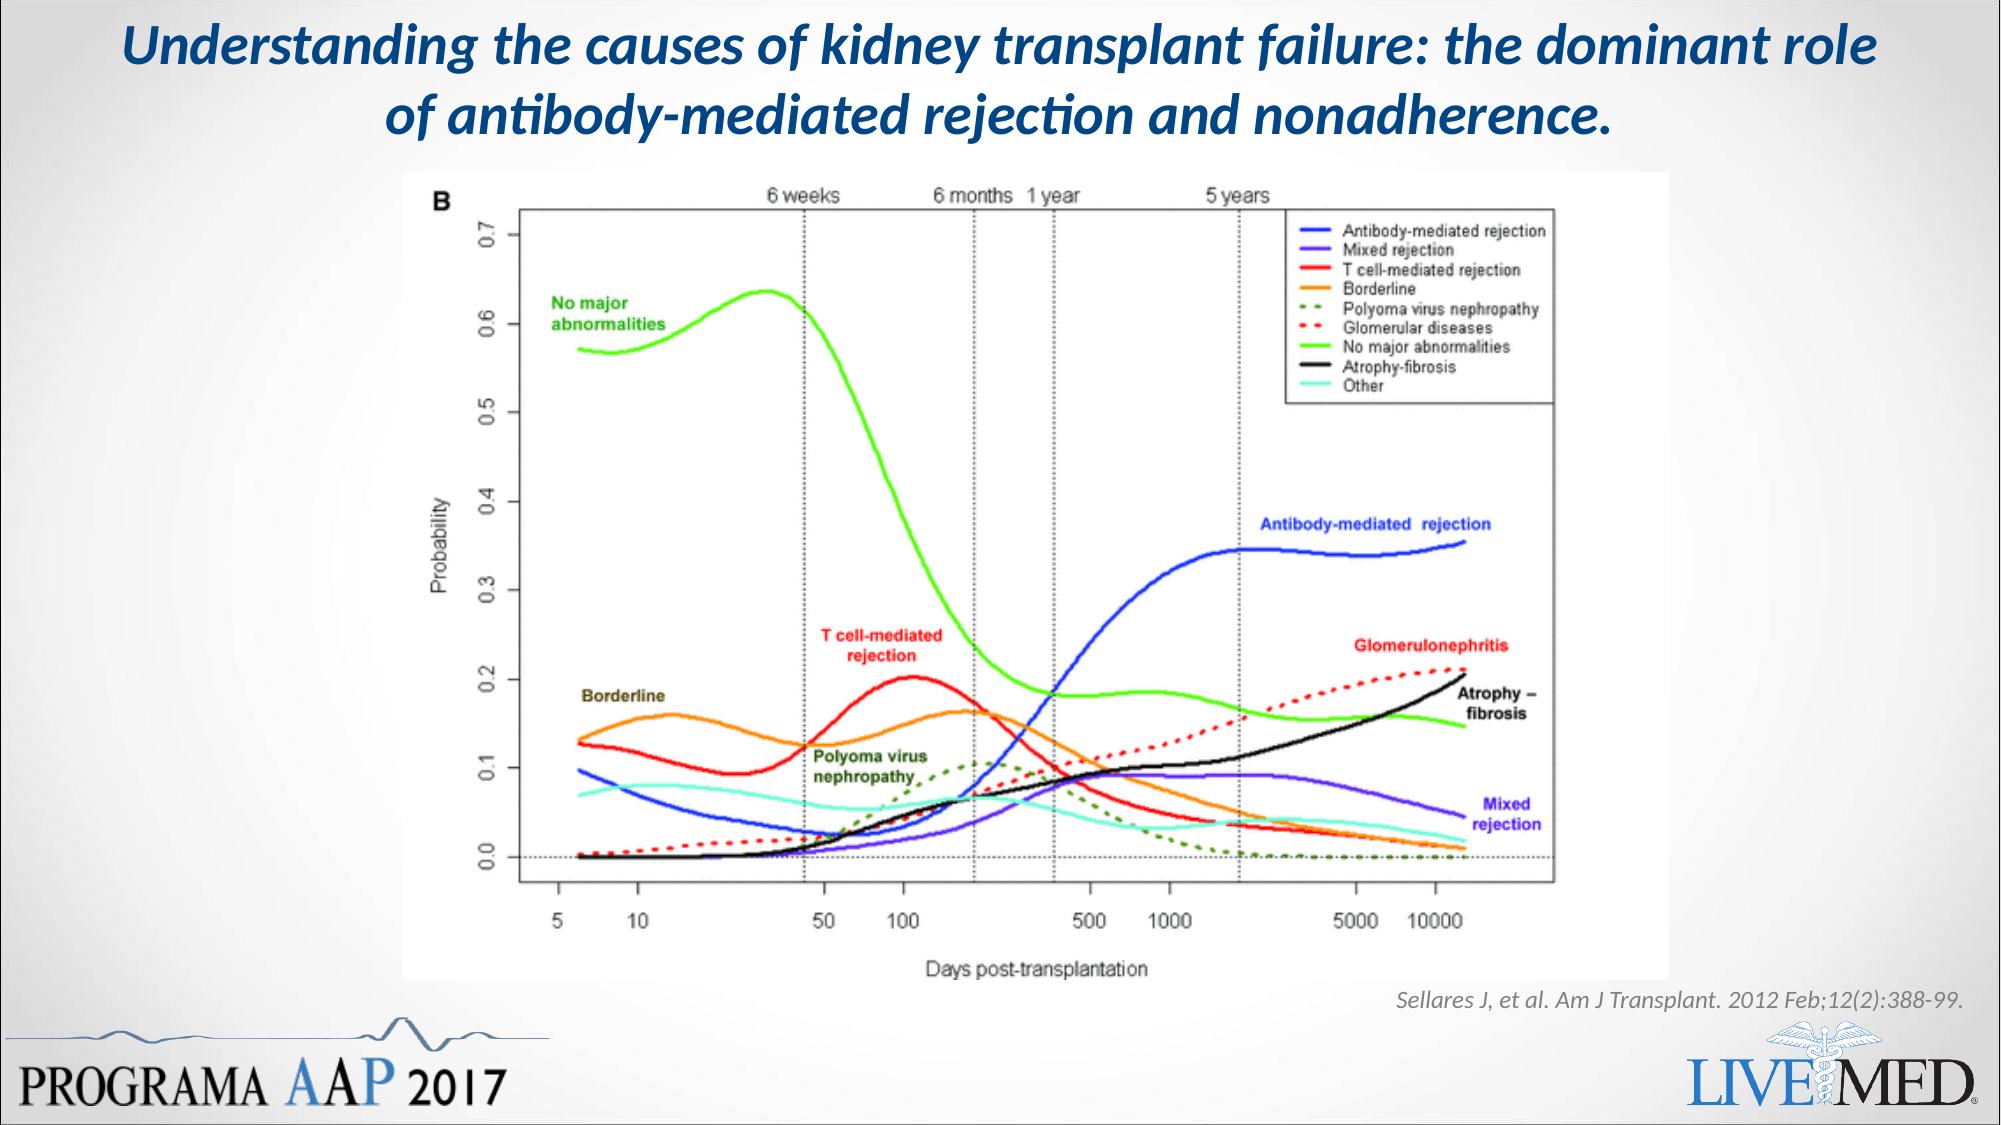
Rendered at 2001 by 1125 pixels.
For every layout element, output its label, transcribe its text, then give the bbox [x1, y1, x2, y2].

text_box Sellares J, et al. Am J Transplant. 2012 Feb;12(2):388-99. [80, 975, 1981, 1025]
picture [0, 0, 2001, 1125]
title Understanding the causes of kidney transplant failure: the dominant role of antibody-mediated rejection and nonadherence. [99, 25, 1901, 126]
